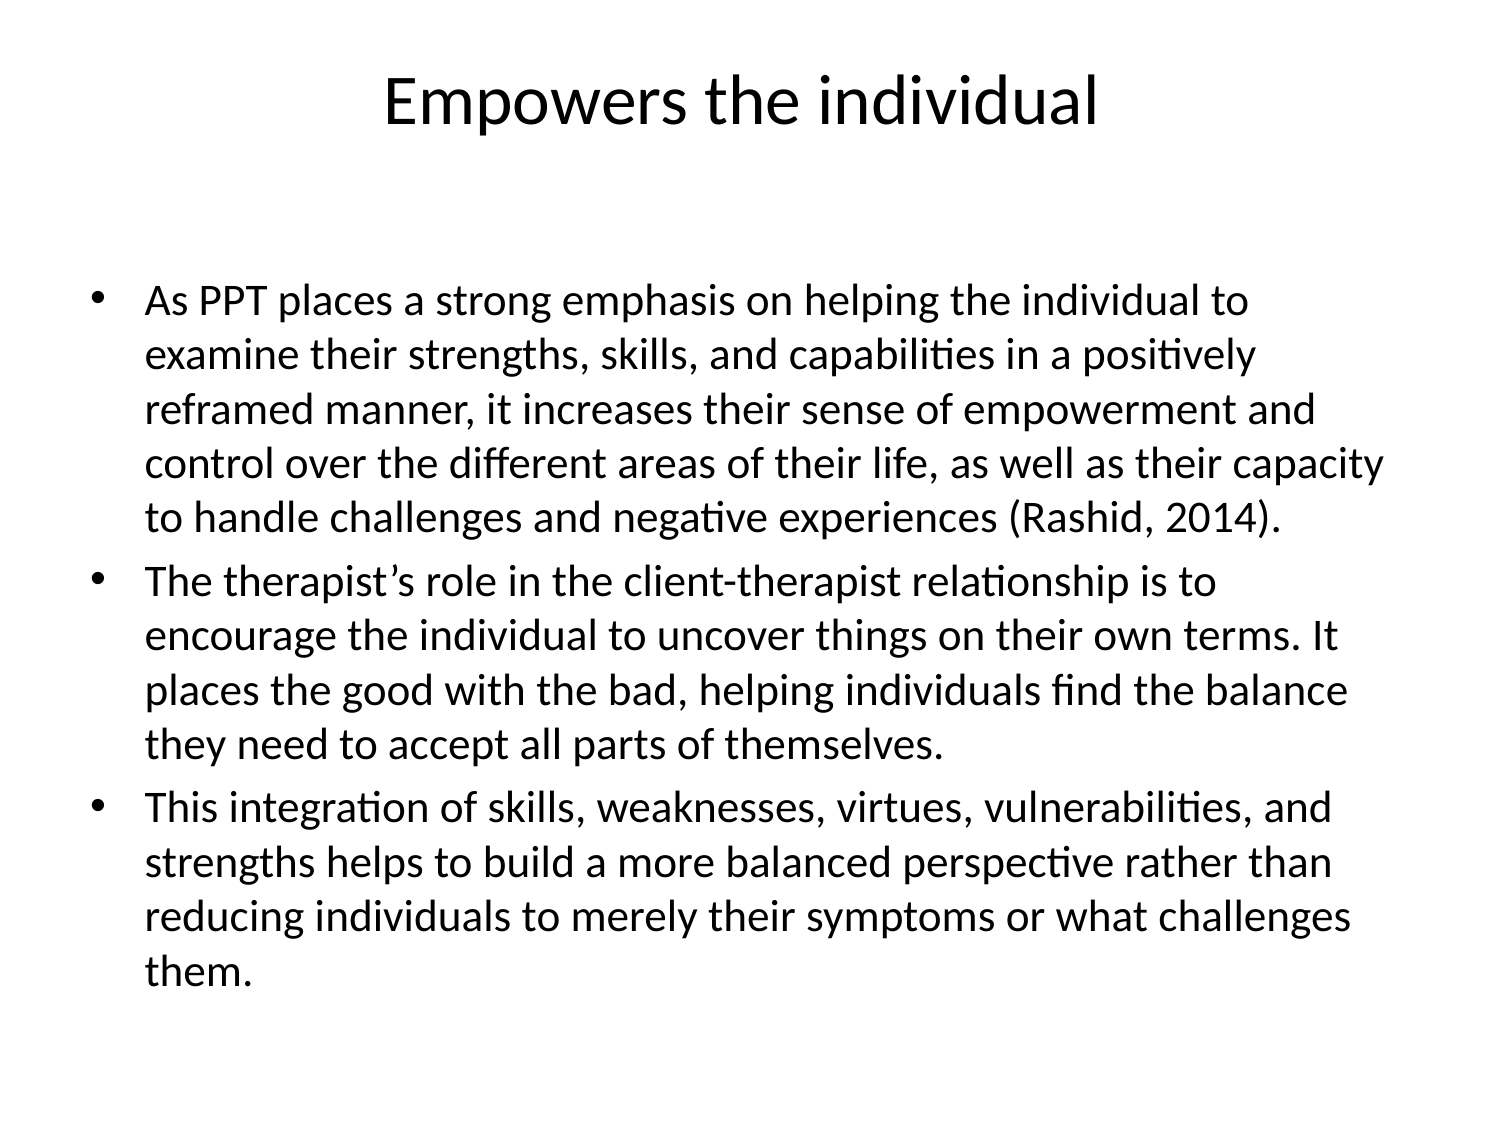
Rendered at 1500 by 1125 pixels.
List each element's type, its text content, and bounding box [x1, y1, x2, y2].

title Empowers the individual [75, 45, 1425, 233]
list As PPT places a strong emphasis on helping the individual to examine their strengths, skills, and capabilities in a positively reframed manner, it increases their sense of empowerment and control over the different areas of their life, as well as their capacity to handle challenges and negative experiences (Rashid, 2014). The therapist’s role in the client-therapist relationship is to encourage the individual to uncover things on their own terms. It places the good with the bad, helping individuals find the balance they need to accept all parts of themselves. This integration of skills, weaknesses, virtues, vulnerabilities, and strengths helps to build a more balanced perspective rather than reducing individuals to merely their symptoms or what challenges them. [75, 262, 1425, 1005]
